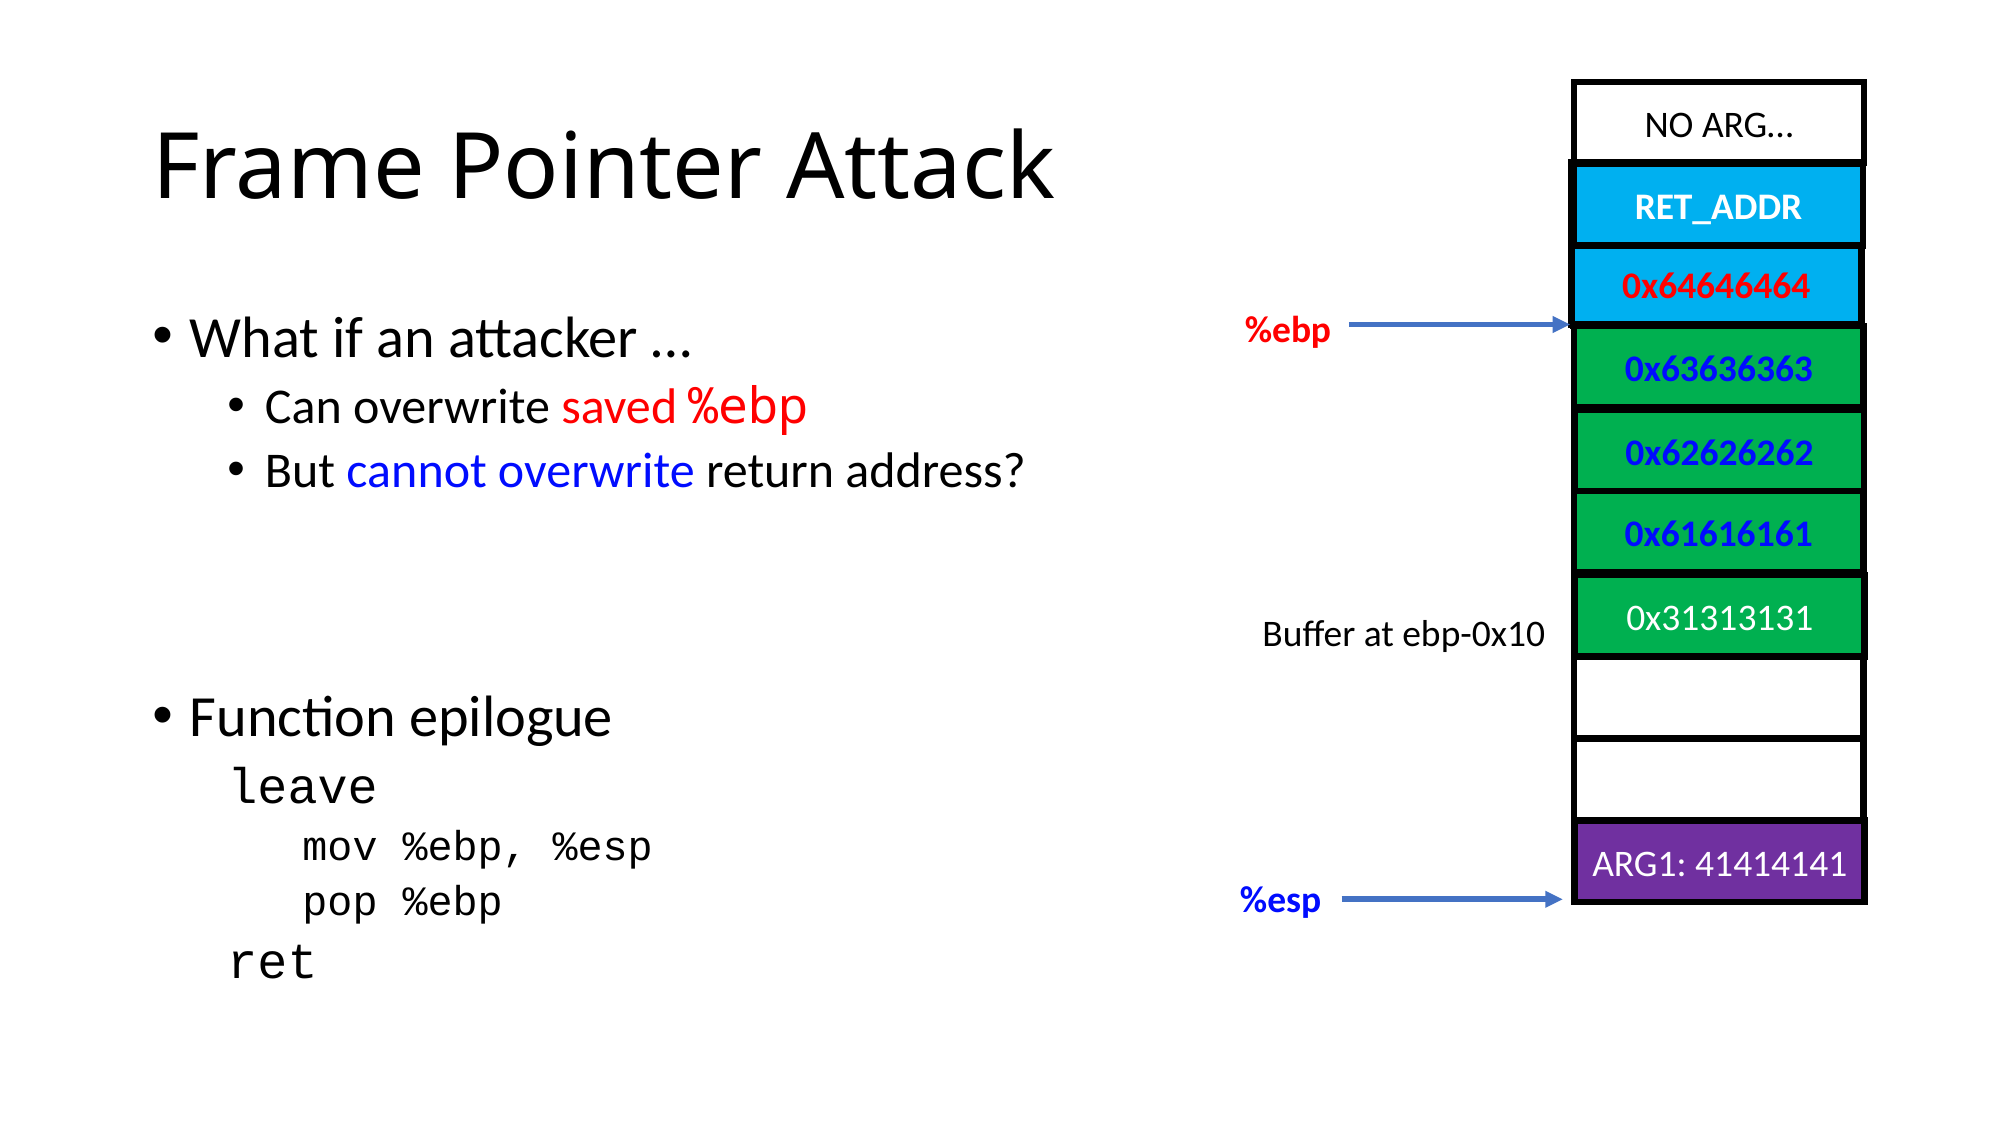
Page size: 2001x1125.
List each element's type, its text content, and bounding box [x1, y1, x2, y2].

text_box 0x31313131 [1574, 574, 1866, 658]
text_box Buffer at ebp-0x10 [1247, 601, 1561, 662]
text_box 0x63636363 [1573, 325, 1865, 406]
text_box 0x61616161 [1573, 490, 1864, 574]
text_box ARG1: 41414141 [1574, 819, 1866, 903]
text_box %ebp [1230, 297, 1347, 358]
text_box get_a_shell() [1570, 161, 1861, 242]
text_box 0x64646464 [1570, 242, 1862, 325]
text_box [1573, 656, 1865, 738]
text_box 0x62626262 [1574, 408, 1865, 492]
text_box %esp [1225, 867, 1337, 927]
text_box NO ARG… [1573, 81, 1865, 164]
text_box RET_ADDR [1573, 163, 1864, 247]
list What if an attacker … Can overwrite saved %ebp But cannot overwrite return address? Function epilogue leave mov %ebp, %esp pop %ebp ret [137, 299, 1863, 1014]
text_box [1573, 738, 1865, 820]
title Frame Pointer Attack [137, 59, 1863, 278]
